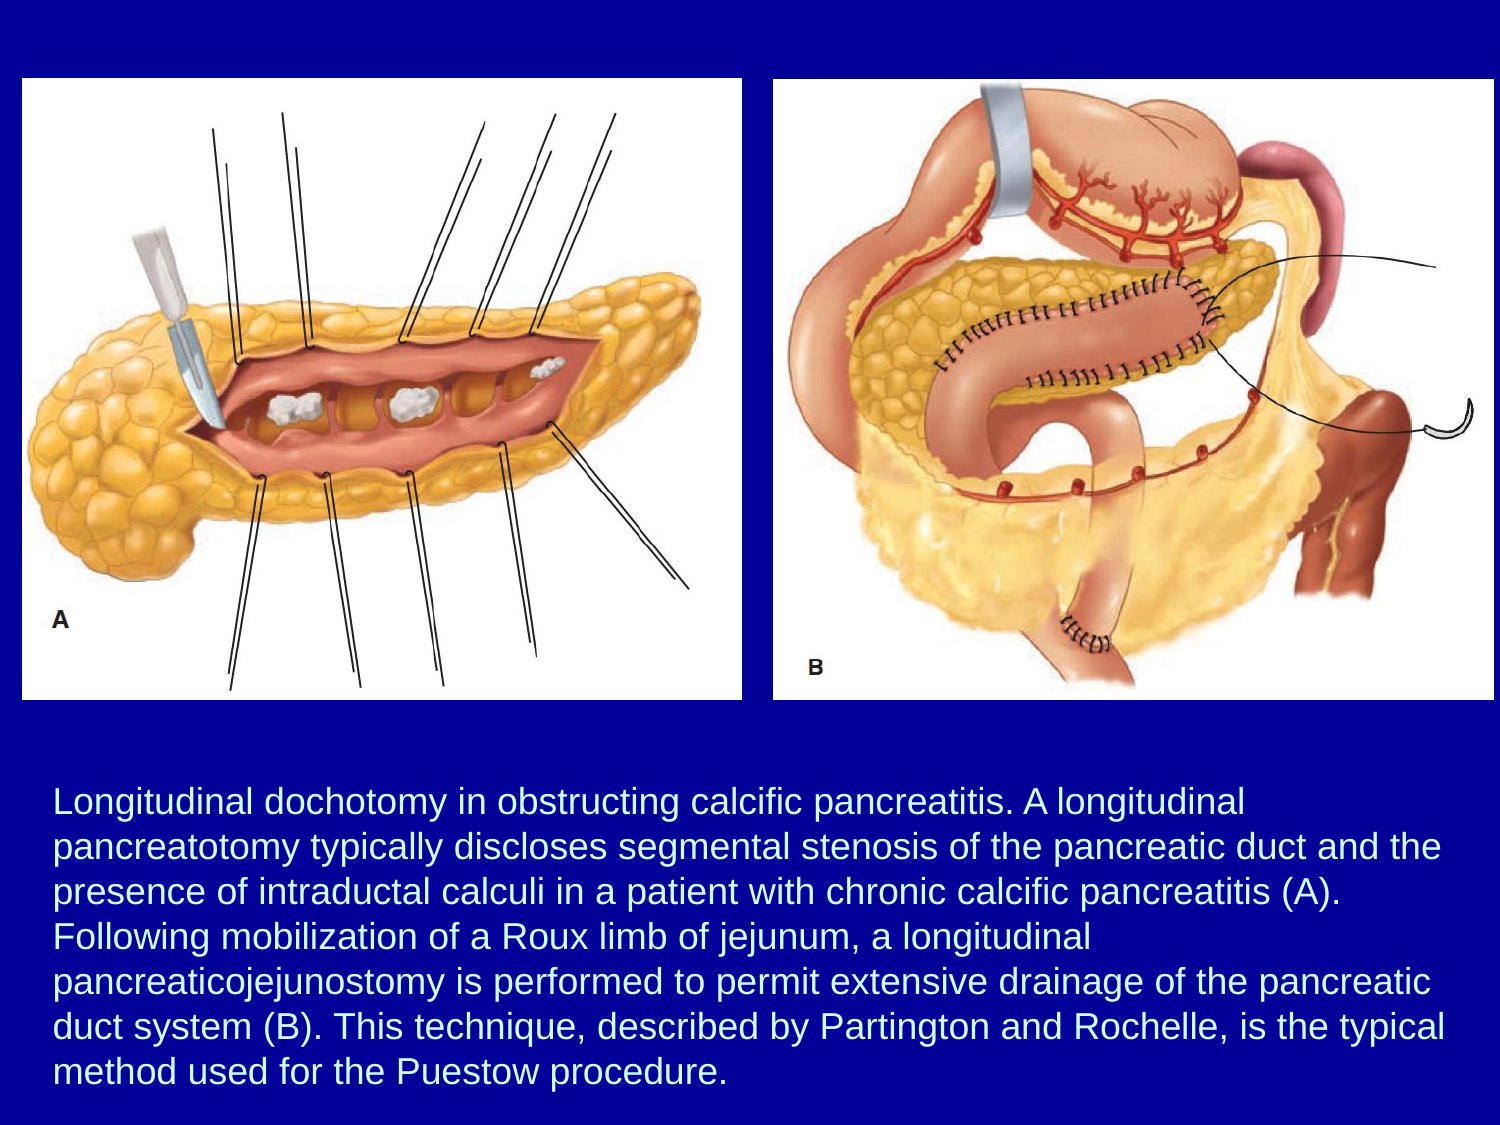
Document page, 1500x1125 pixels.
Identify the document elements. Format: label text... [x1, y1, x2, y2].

title Longitudinal dochotomy in obstructing calcific pancreatitis. A longitudinal pancreatotomy typically discloses segmental stenosis of the pancreatic duct and the presence of intraductal calculi in a patient with chronic calcific pancreatitis (A). Following mobilization of a Roux limb of jejunum, a longitudinal pancreaticojejunostomy is performed to permit extensive drainage of the pancreatic duct system (B). This technique, described by Partington and Rochelle, is the typical method used for the Puestow procedure. [37, 823, 1471, 1046]
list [22, 77, 743, 700]
picture [773, 78, 1494, 700]
